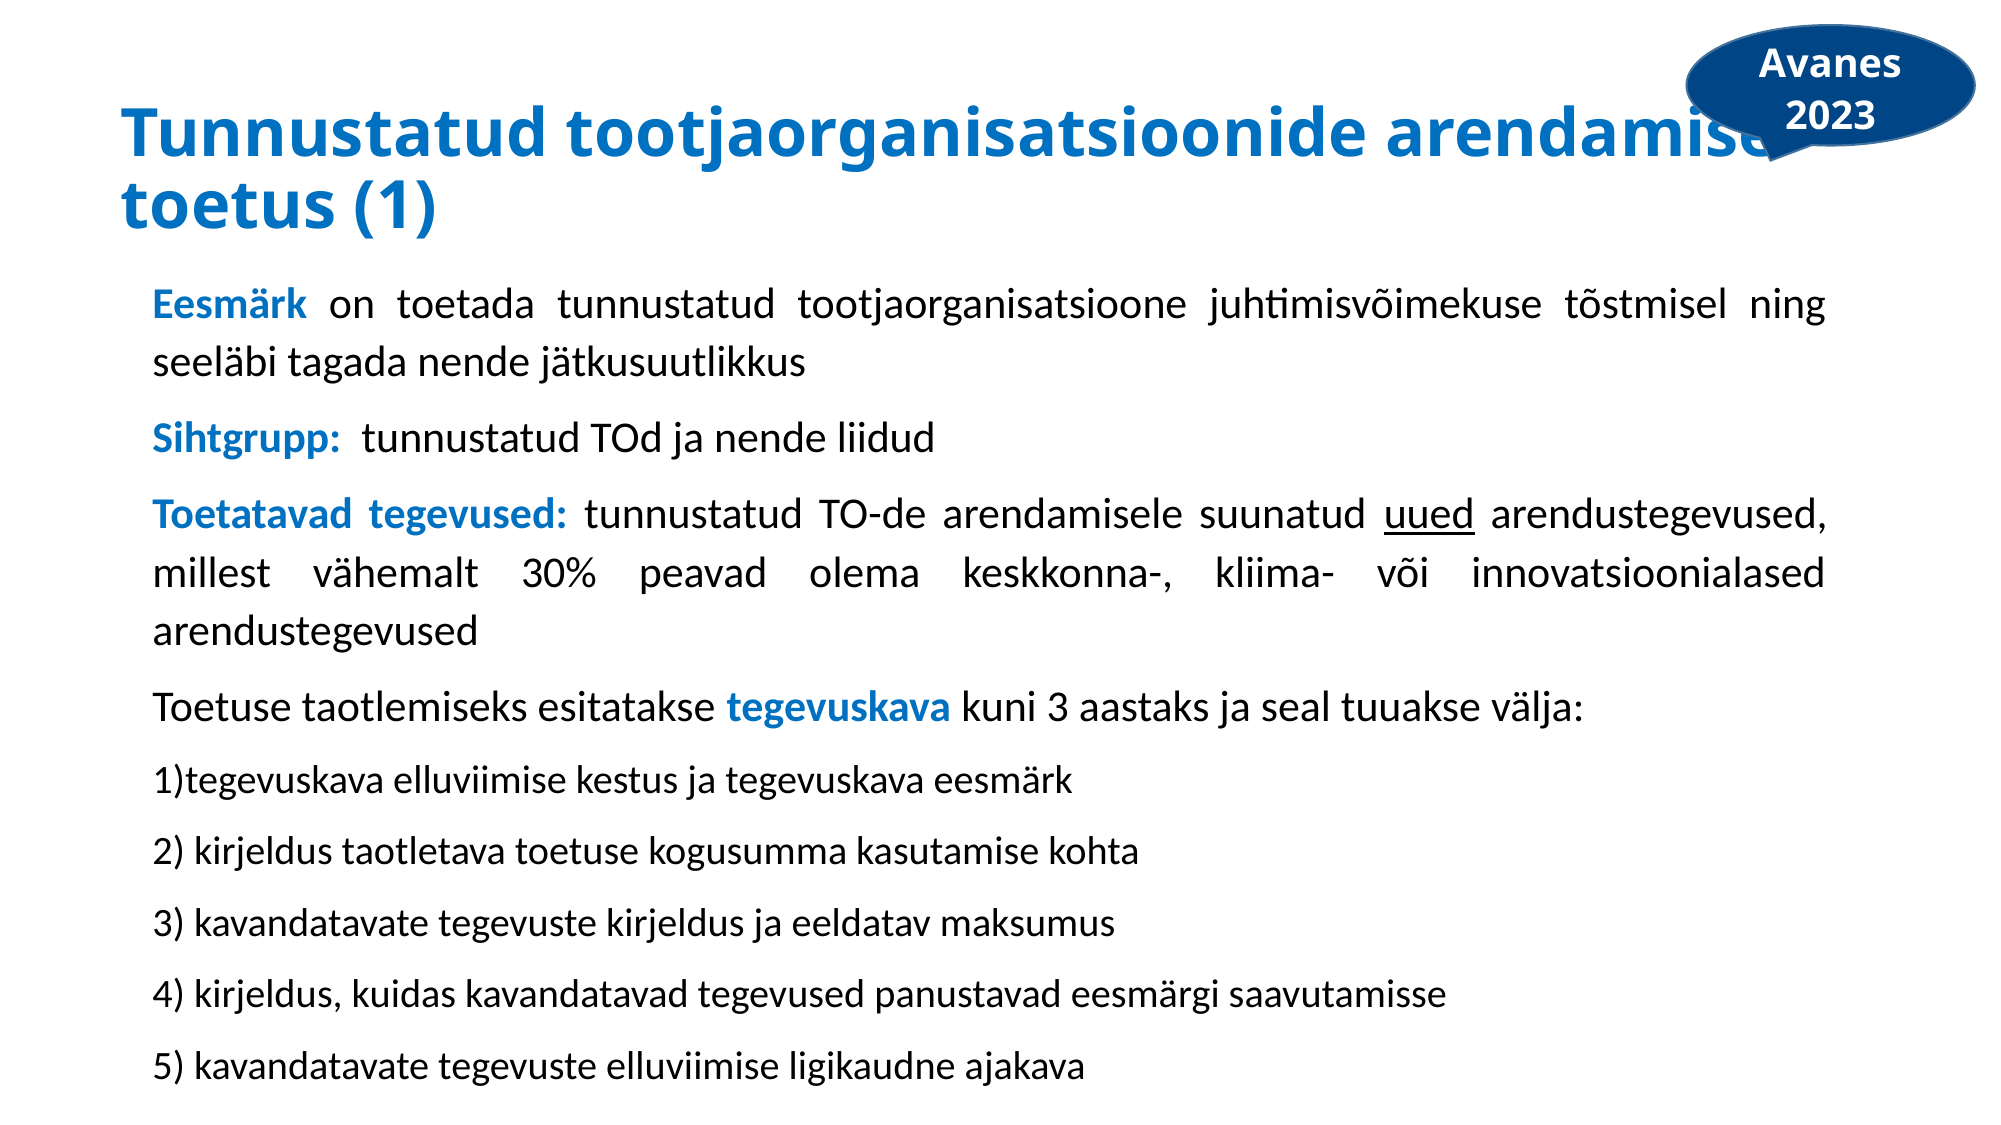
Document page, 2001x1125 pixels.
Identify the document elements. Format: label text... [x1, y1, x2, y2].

title Tunnustatud tootjaorganisatsioonide arendamise toetus (1) [105, 61, 1831, 280]
list Eesmärk on toetada tunnustatud tootjaorganisatsioone juhtimisvõimekuse tõstmisel ning seeläbi tagada nende jätkusuutlikkus Sihtgrupp: tunnustatud TOd ja nende liidud Toetatavad tegevused: tunnustatud TO-de arendamisele suunatud uued arendustegevused, millest vähemalt 30% peavad olema keskkonna-, kliima- või innovatsioonialased arendustegevused Toetuse taotlemiseks esitatakse tegevuskava kuni 3 aastaks ja seal tuuakse välja: 1)tegevuskava elluviimise kestus ja tegevuskava eesmärk 2) kirjeldus taotletava toetuse kogusumma kasutamise kohta 3) kavandatavate tegevuste kirjeldus ja eeldatav maksumus 4) kirjeldus, kuidas kavandatavad tegevused panustavad eesmärgi saavutamisse 5) kavandatavate tegevuste elluviimise ligikaudne ajakava [137, 261, 1844, 1100]
text_box Avanes 2023 [1685, 24, 1976, 162]
